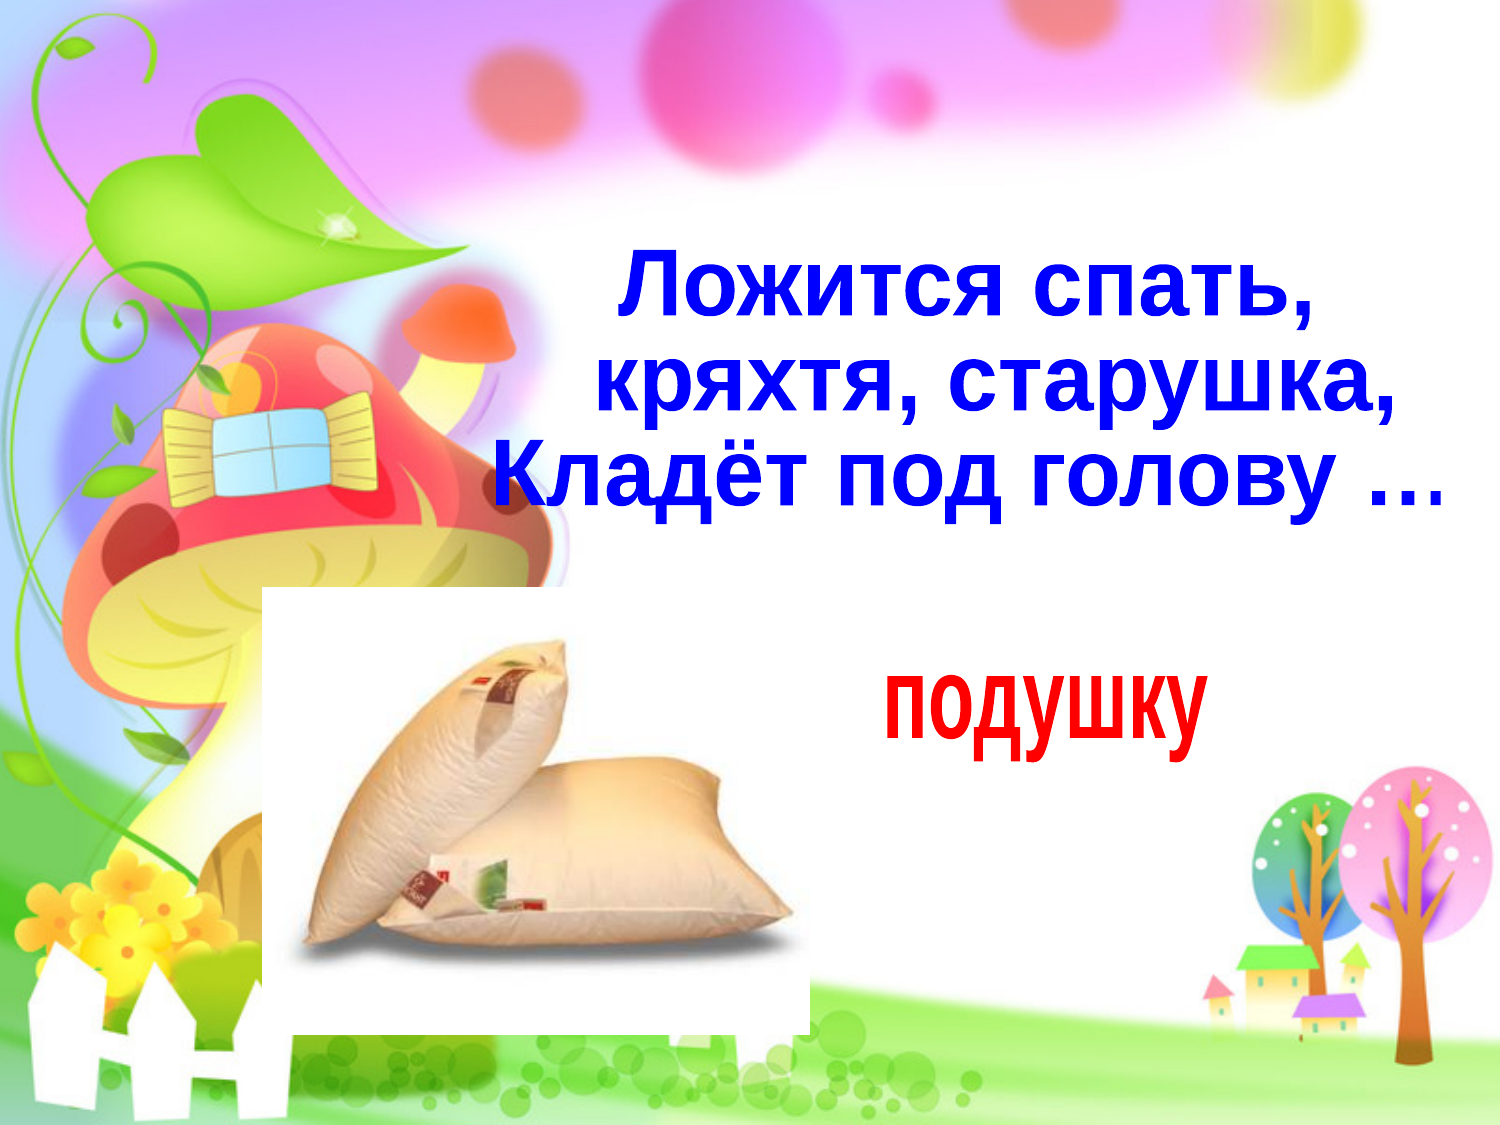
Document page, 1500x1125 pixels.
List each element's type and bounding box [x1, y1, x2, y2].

picture [0, 0, 1500, 1125]
text_box [262, 587, 1209, 1035]
